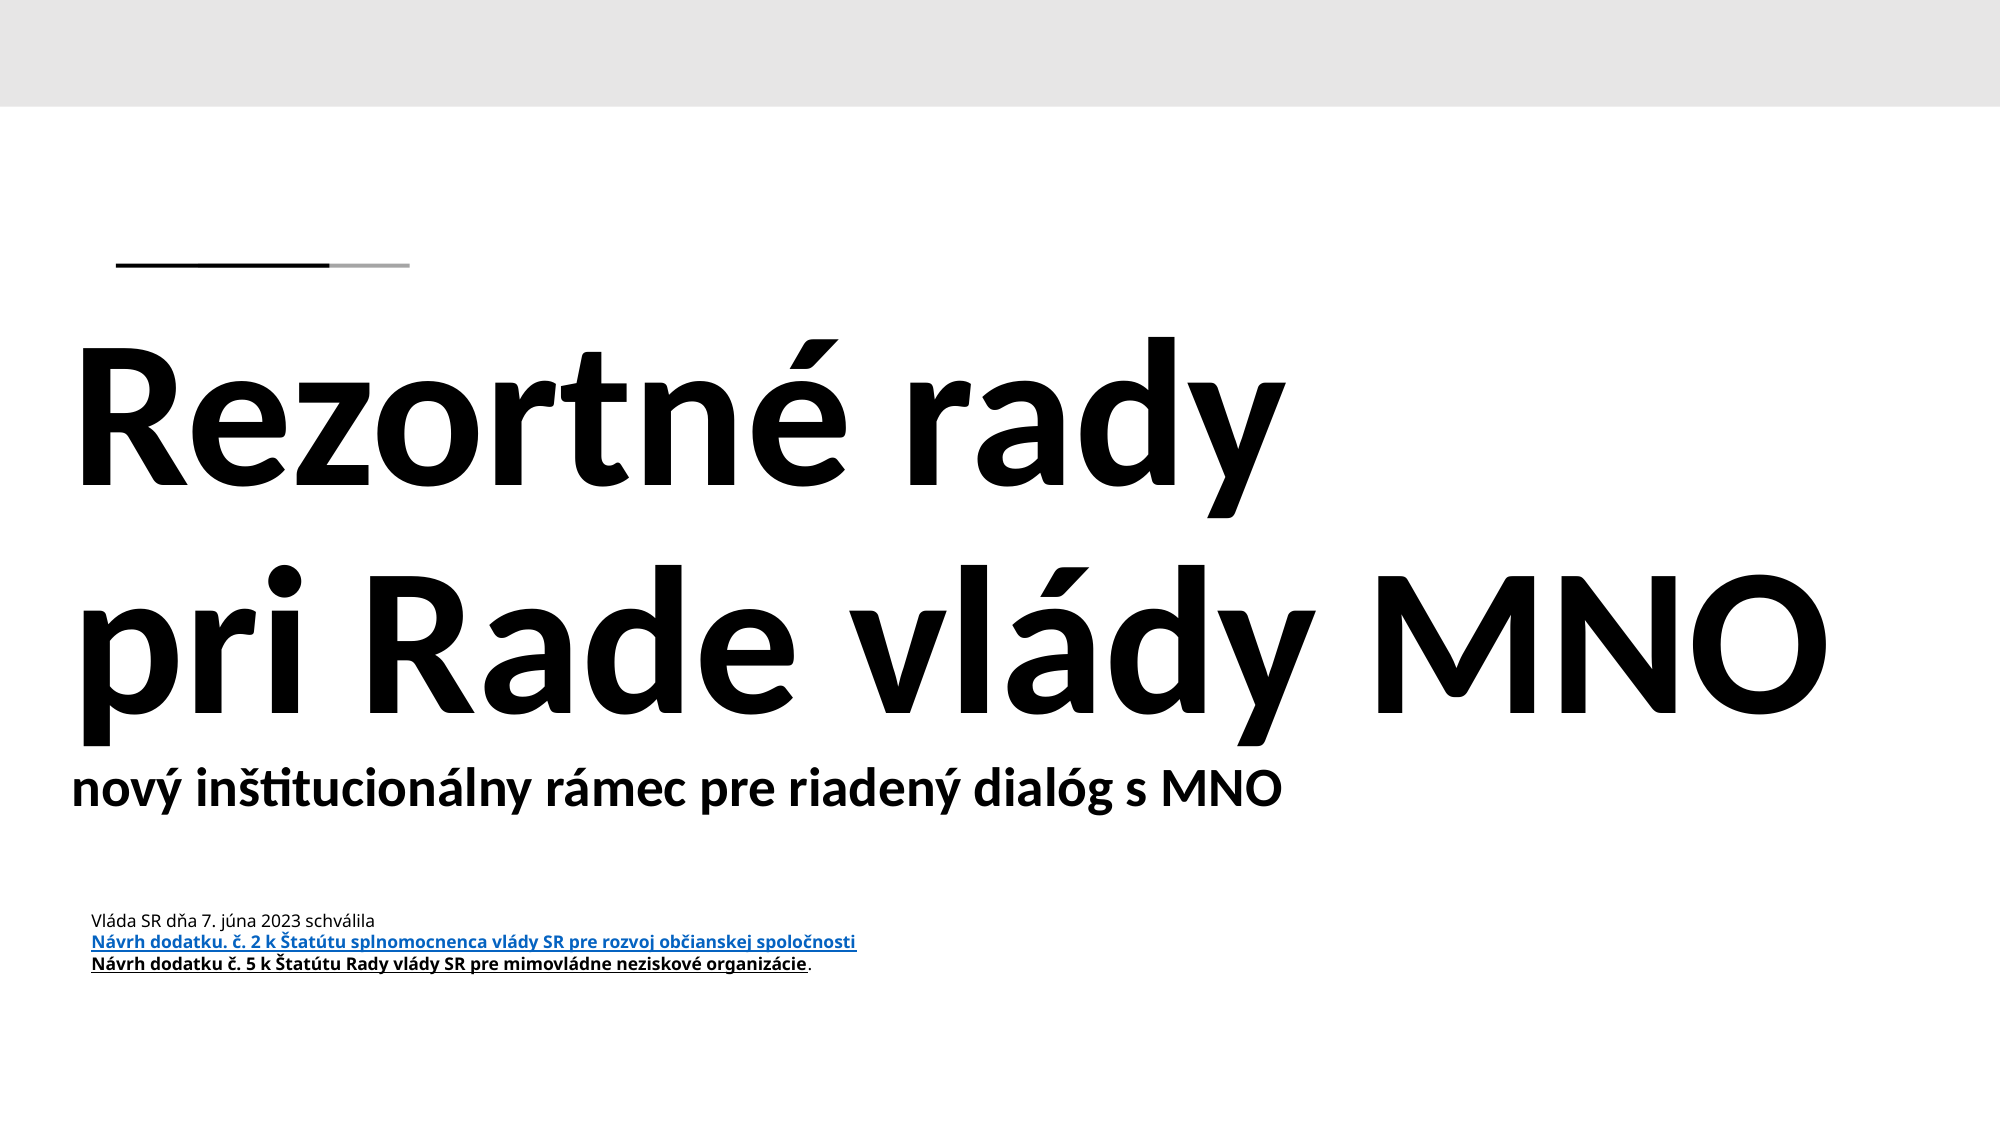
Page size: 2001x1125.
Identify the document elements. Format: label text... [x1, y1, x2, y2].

title Vláda SR dňa 7. júna 2023 schválila Návrh dodatku. č. 2 k Štatútu splnomocnenca vlády SR pre rozvoj občianskej spoločnosti Návrh dodatku č. 5 k Štatútu Rady vlády SR pre mimovládne neziskové organizácie. [71, 892, 1789, 1103]
list Rezortné rady pri Rade vlády MNO nový inštitucionálny rámec pre riadený dialóg s MNO [18, 282, 1913, 845]
